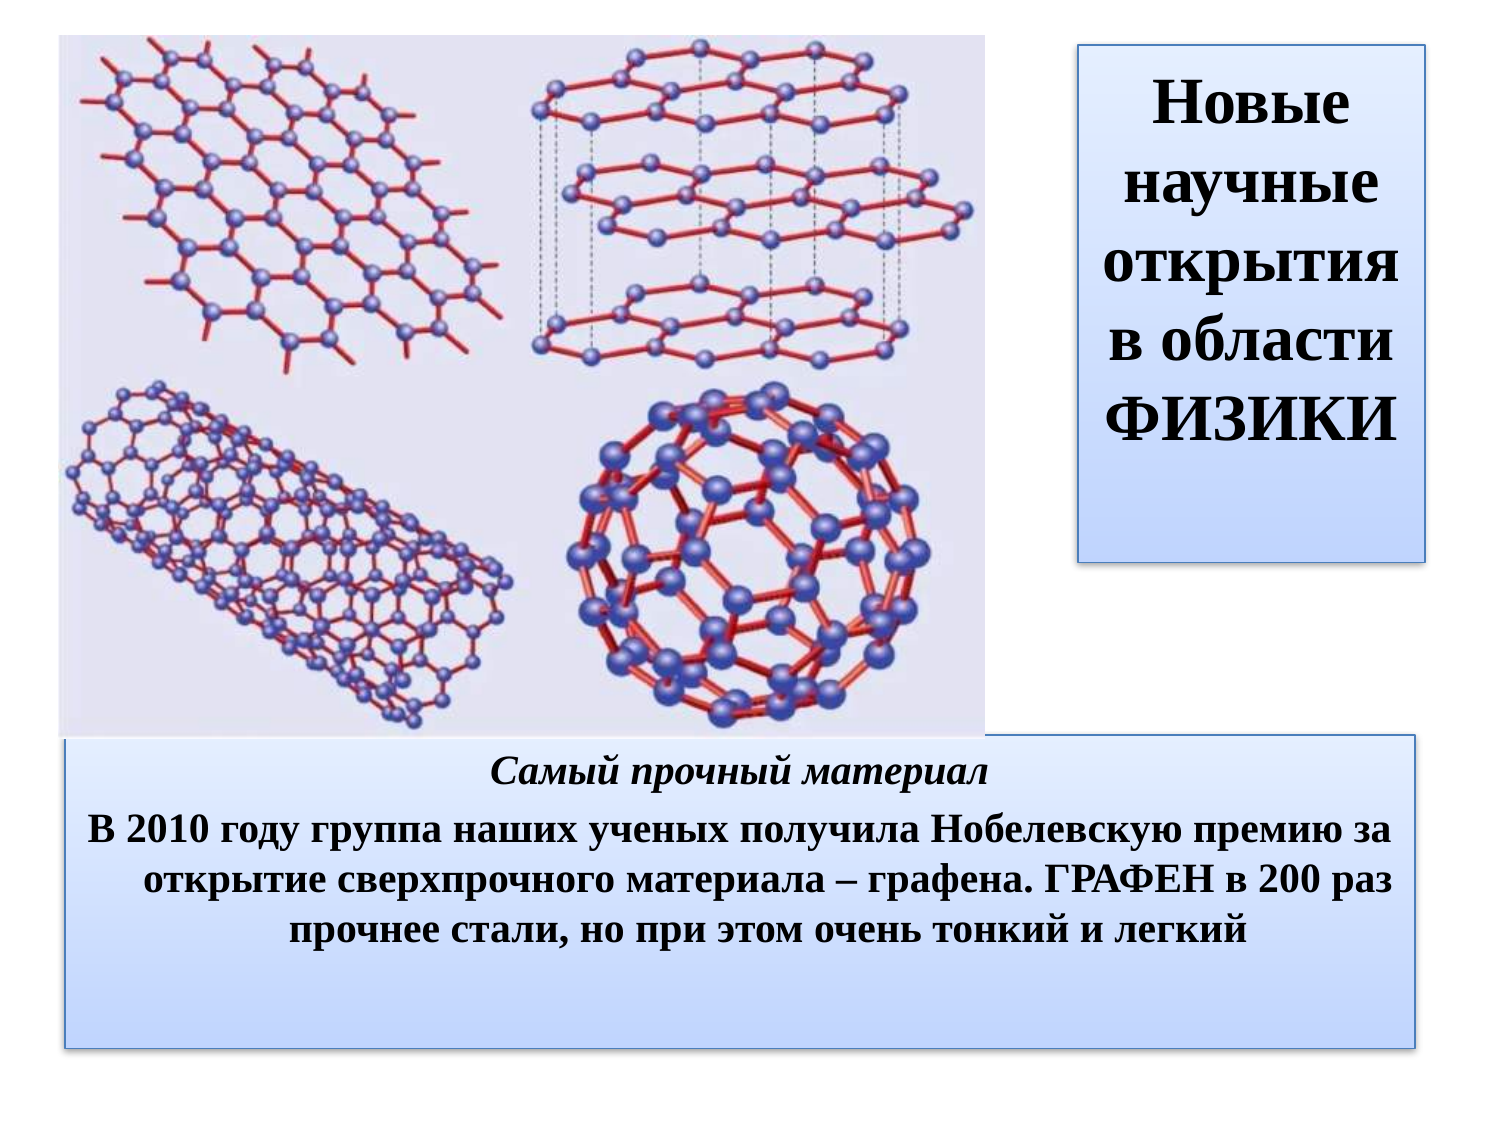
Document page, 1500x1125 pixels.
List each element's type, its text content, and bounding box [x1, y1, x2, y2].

title Новые научные открытия в области ФИЗИКИ [1077, 44, 1426, 563]
list Самый прочный материал В 2010 году группа наших ученых получила Нобелевскую премию за открытие сверхпрочного материала – графена. ГРАФЕН в 200 раз прочнее стали, но при этом очень тонкий и легкий [64, 734, 1416, 1049]
picture [58, 34, 985, 739]
